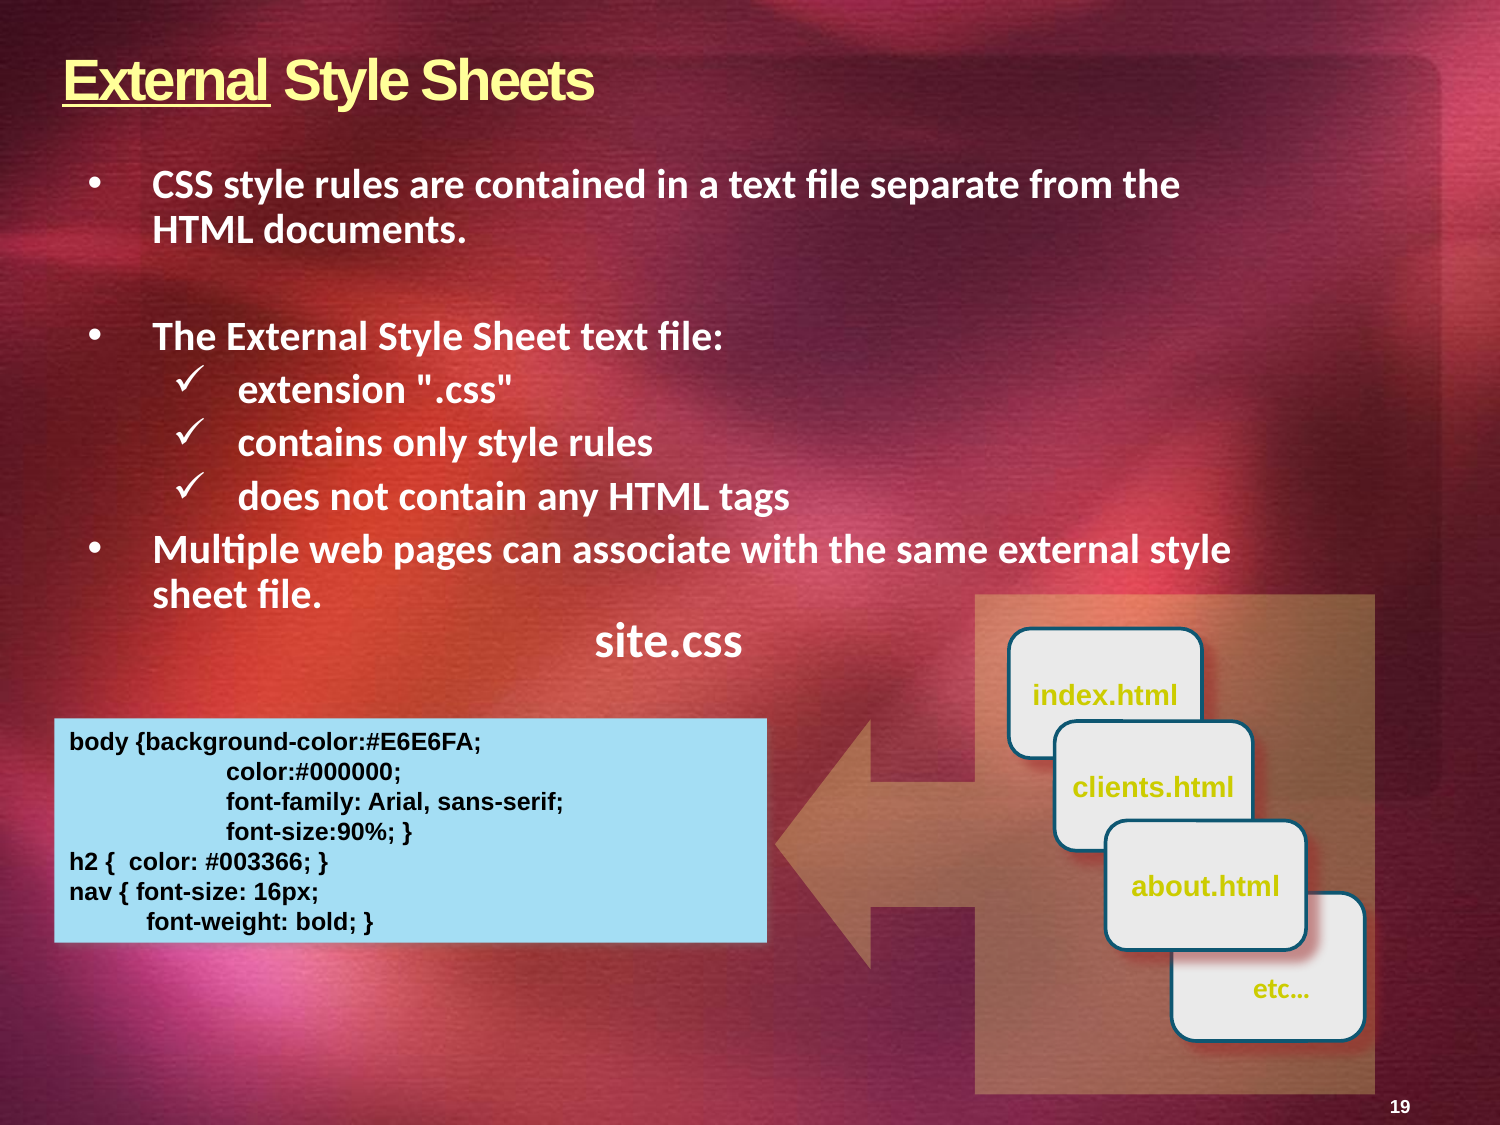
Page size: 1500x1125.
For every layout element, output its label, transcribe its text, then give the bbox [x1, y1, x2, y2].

list CSS style rules are contained in a text file separate from the HTML documents. The External Style Sheet text file: extension ".css" contains only style rules does not contain any HTML tags Multiple web pages can associate with the same external style sheet file. [87, 162, 1275, 676]
text_box site.css [579, 599, 758, 675]
title External Style Sheets [62, 50, 1098, 114]
picture [0, 0, 1500, 1125]
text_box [774, 594, 1376, 1095]
text_box body {background-color:#E6E6FA; color:#000000; font-family: Arial, sans-serif; font-size:90%; } h2 { color: #003366; } nav { font-size: 16px; font-weight: bold; } [54, 718, 767, 943]
